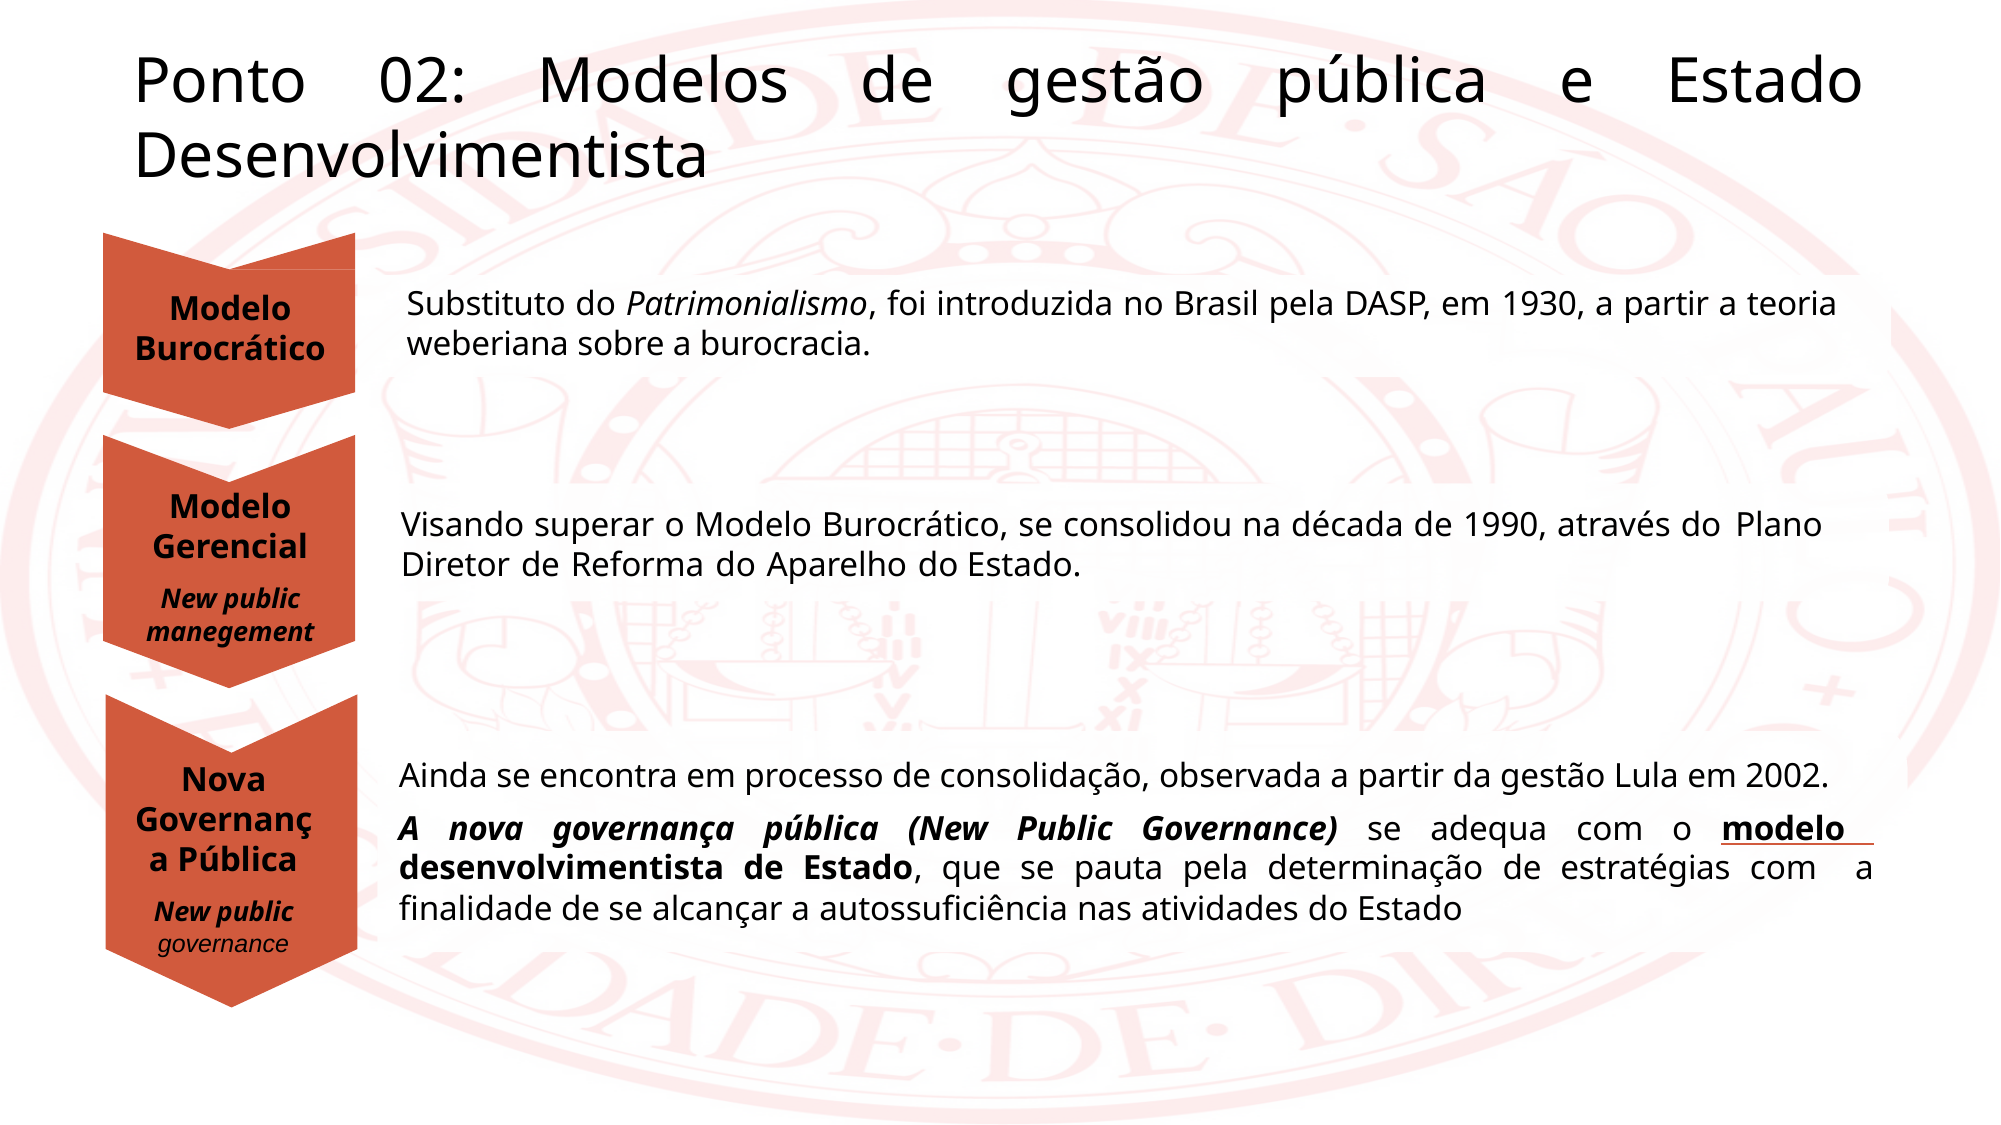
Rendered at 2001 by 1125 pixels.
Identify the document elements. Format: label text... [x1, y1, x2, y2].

text_box Substituto do Patrimonialismo, foi introduzida no Brasil pela DASP, em 1930, a partir a teoria weberiana sobre a burocracia. [404, 280, 1838, 363]
text_box [103, 232, 356, 429]
text_box [358, 483, 1889, 602]
text_box Modelo Gerencial New public manegement [132, 483, 327, 647]
text_box Visando superar o Modelo Burocrático, se consolidou na década de 1990, através do Plano Diretor de Reforma do Aparelho do Estado. [384, 495, 1838, 591]
text_box Ainda se encontra em processo de consolidação, observada a partir da gestão Lula em 2002. A nova governança pública (New Public Governance) se adequa com o modelo desenvolvimentista de Estado, que se pauta pela determinação de estratégias com a finalidade de se alcançar a autossuficiência nas atividades do Estado [384, 746, 1889, 934]
text_box [357, 274, 1892, 378]
text_box Ponto 02: Modelos de gestão pública e Estado Desenvolvimentista [118, 32, 1882, 197]
text_box [103, 434, 356, 689]
text_box [105, 694, 358, 1008]
text_box Modelo Burocrático [132, 285, 327, 368]
text_box Nova Governança Pública New public governance [125, 756, 320, 957]
text_box [377, 730, 1908, 953]
